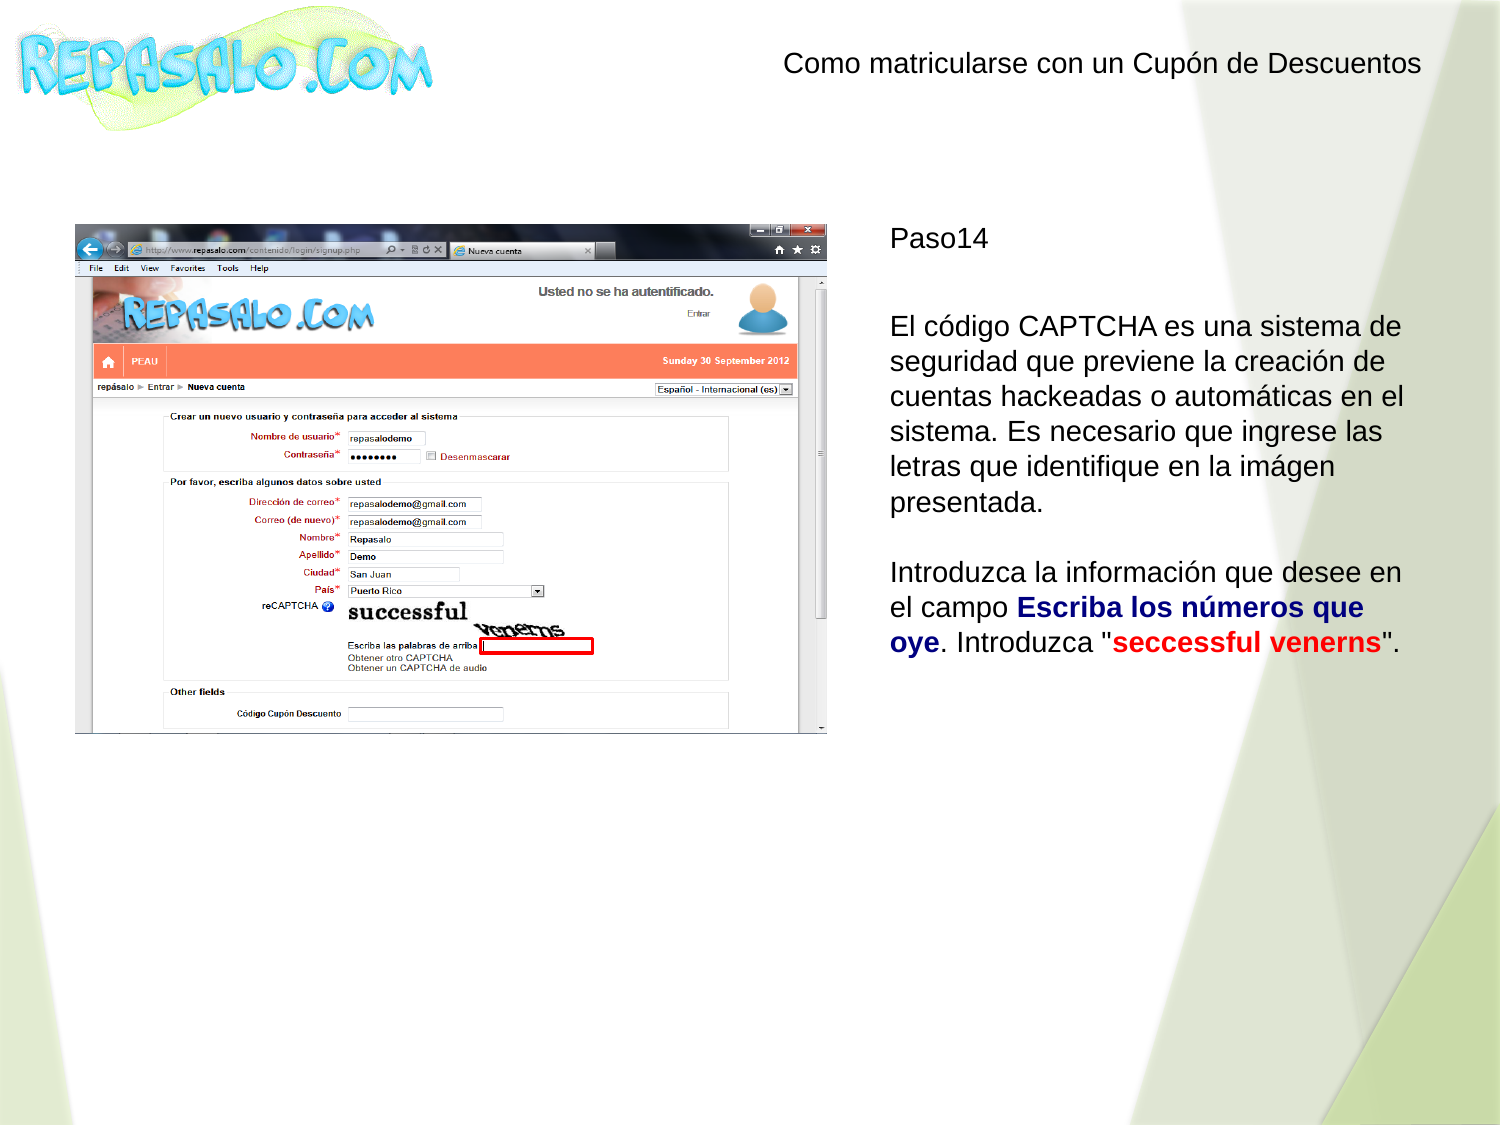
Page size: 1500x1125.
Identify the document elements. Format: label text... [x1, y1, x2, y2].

text_box Paso14 [875, 212, 1425, 263]
picture [74, 224, 828, 735]
picture [11, 3, 438, 138]
text_box Como matricularse con un Cupón de Descuentos [412, 37, 1438, 88]
text_box El código CAPTCHA es una sistema de seguridad que previene la creación de cuentas hackeadas o automáticas en el sistema. Es necesario que ingrese las letras que identifique en la imágen presentada. Introduzca la información que desee en el campo Escriba los números que oye. Introduzca "seccessful venerns". [875, 299, 1431, 1013]
